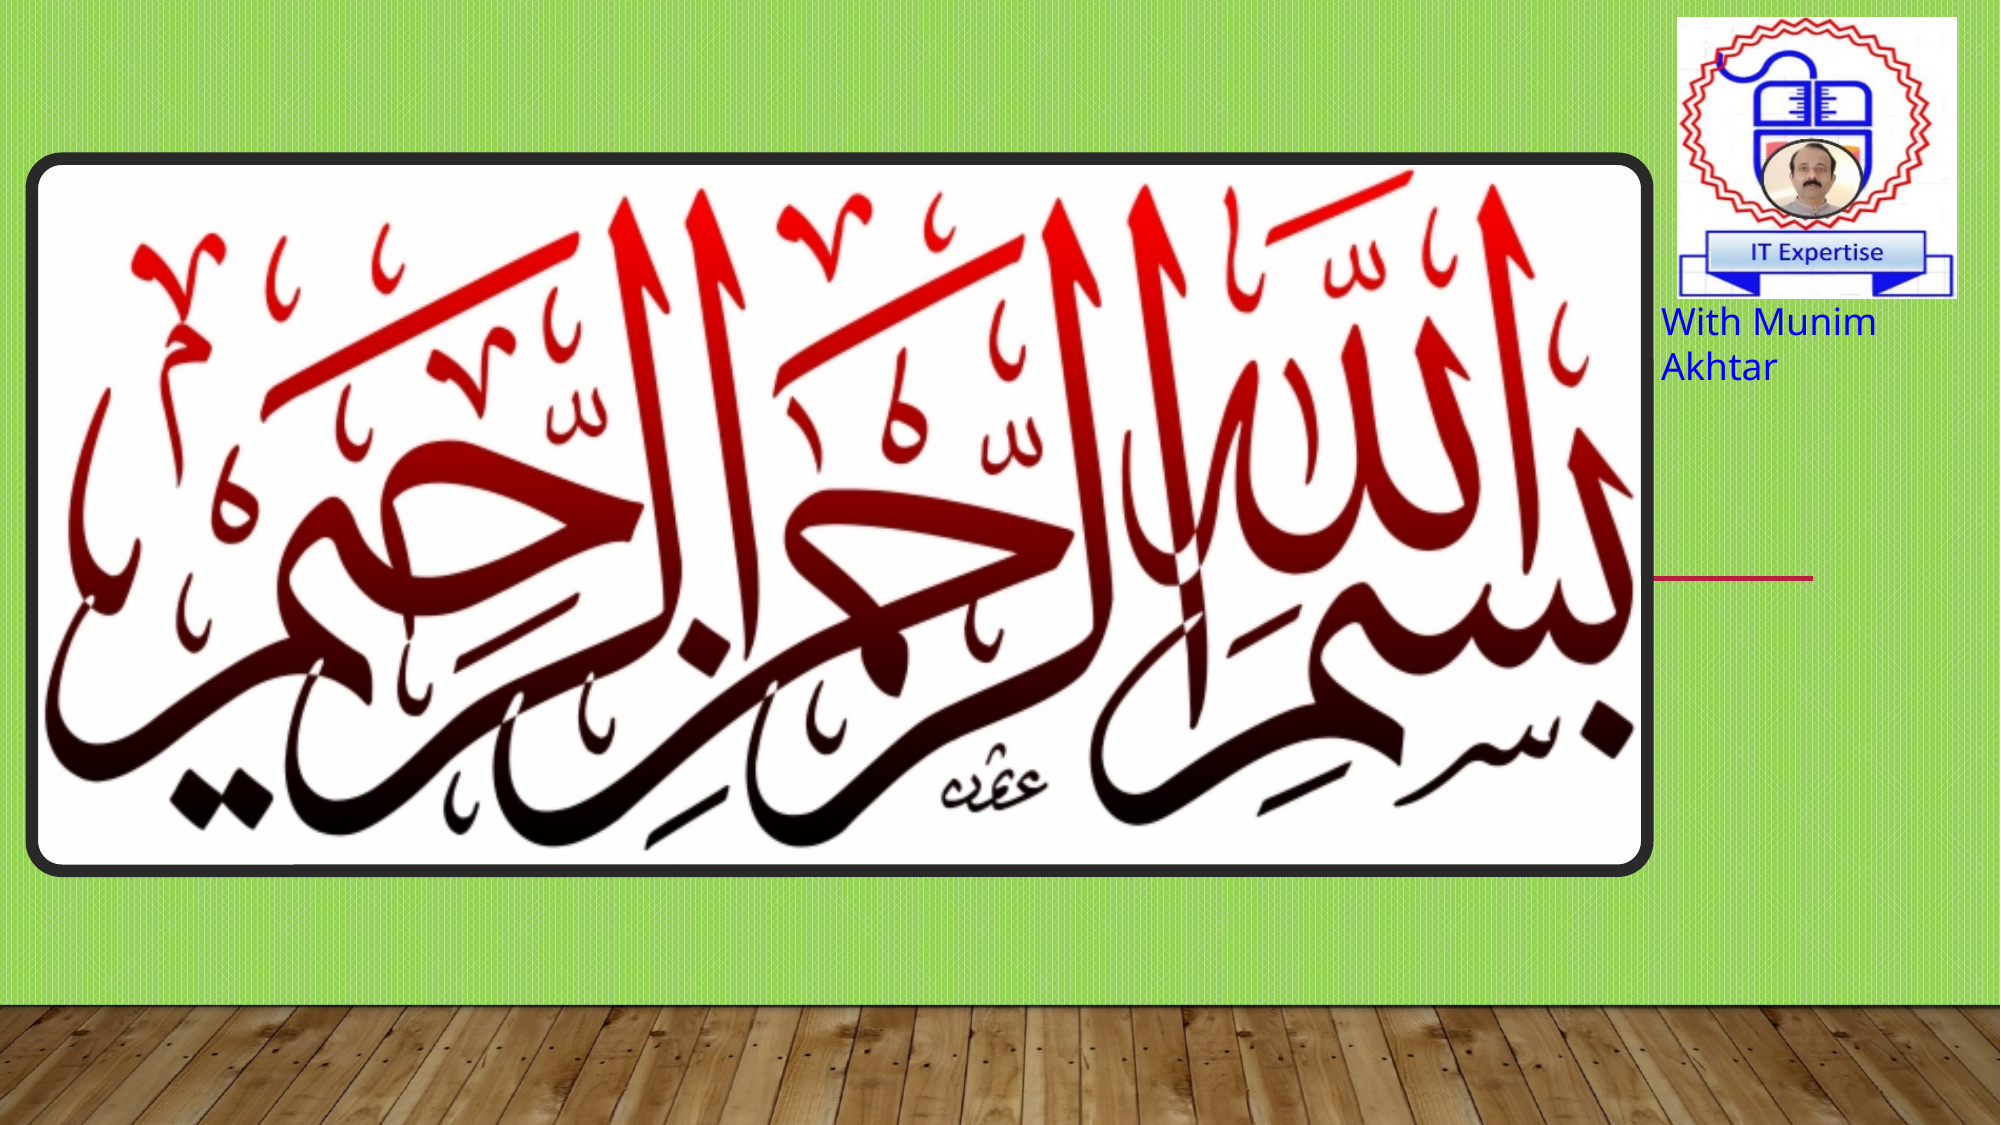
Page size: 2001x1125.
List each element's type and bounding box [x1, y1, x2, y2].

picture [31, 158, 1648, 871]
text_box [337, 62, 701, 124]
picture [1677, 17, 1957, 299]
picture [0, 1005, 2000, 1125]
